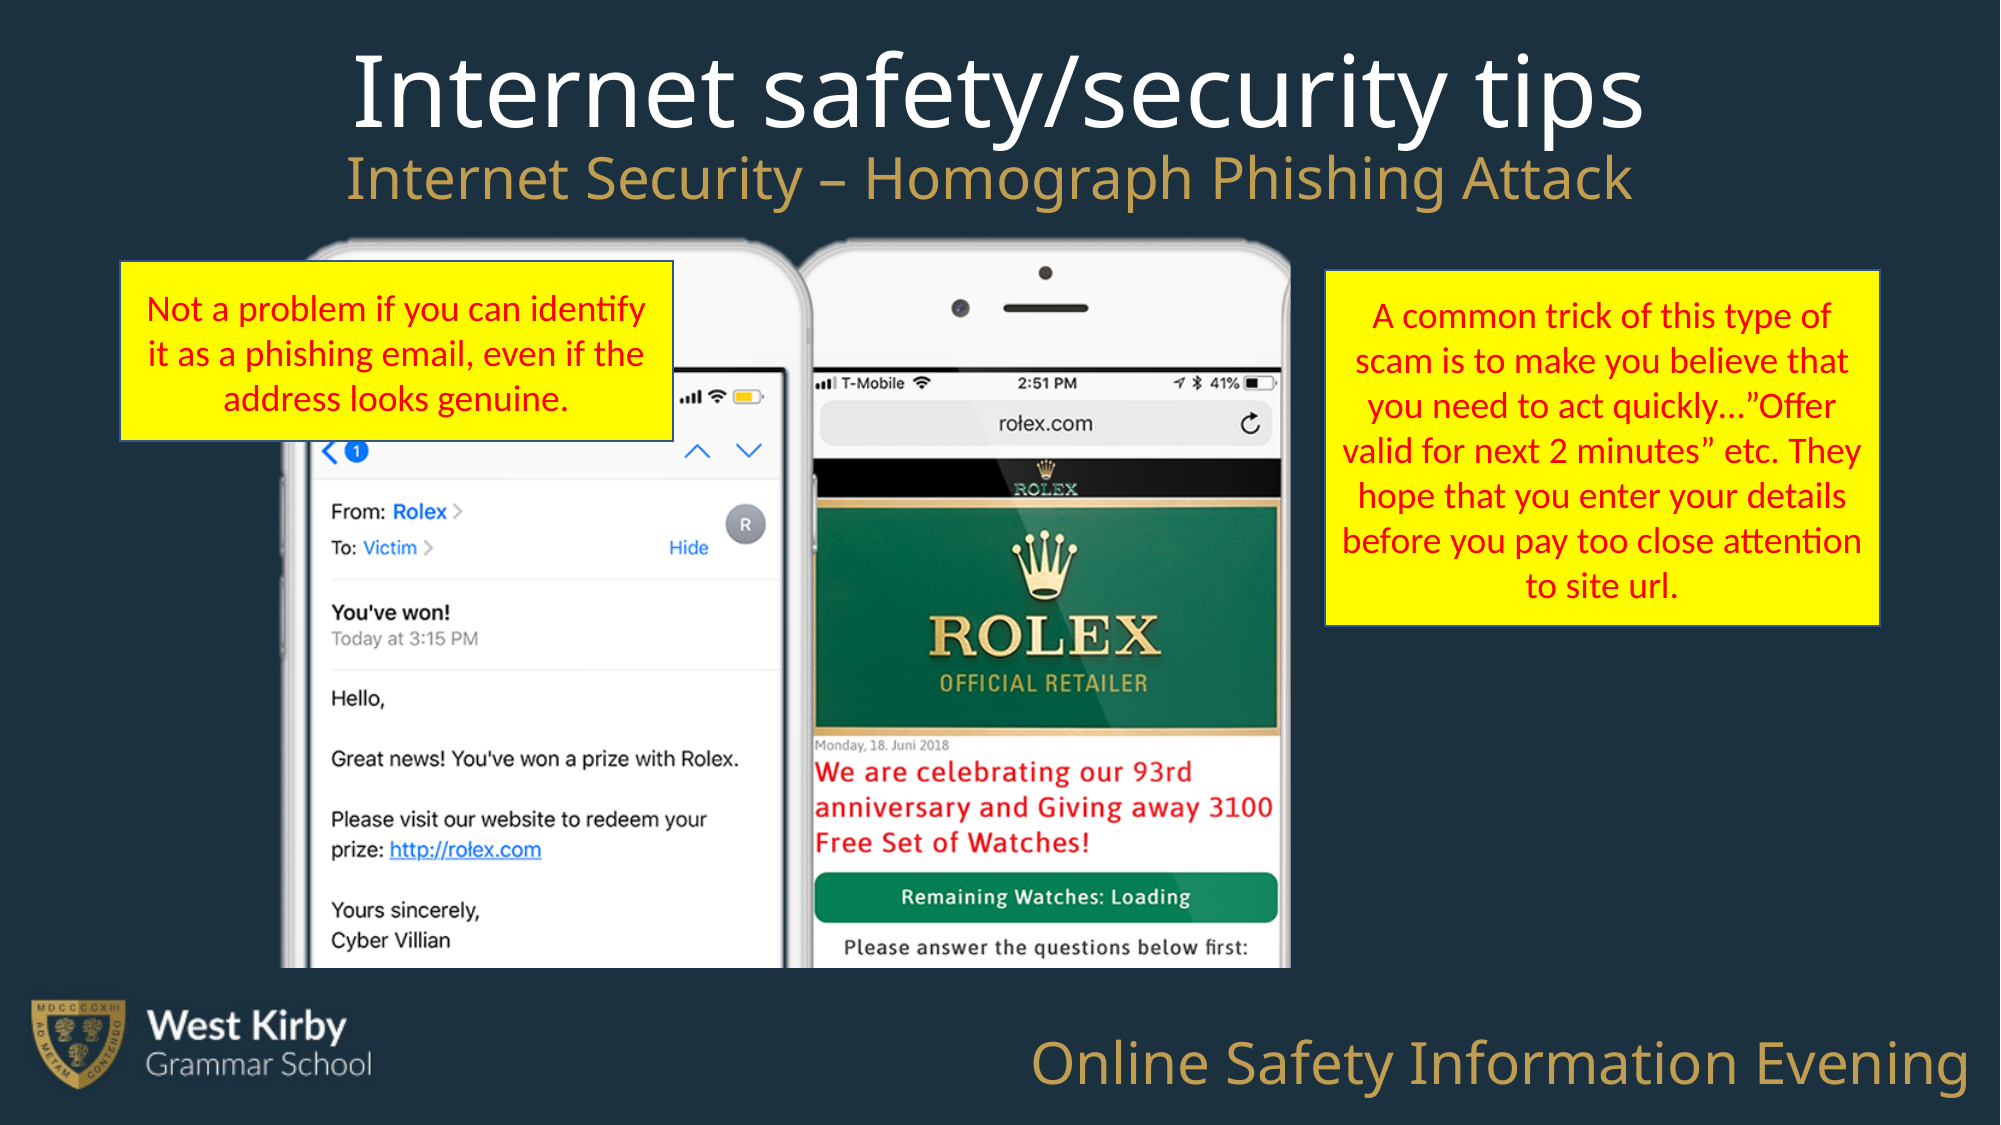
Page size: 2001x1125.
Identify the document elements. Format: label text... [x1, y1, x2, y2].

text_box Not a problem if you can identify it as a phishing email, even if the address looks genuine. [119, 260, 206, 442]
text_box A common trick of this type of scam is to make you believe that you need to act quickly…”Offer valid for next 2 minutes” etc. They hope that you enter your details before you pay too close attention to site url. [1324, 269, 1881, 627]
picture [206, 176, 1291, 968]
text_box Internet Security – Homograph Phishing Attack [0, 133, 2000, 219]
picture [27, 977, 399, 1105]
text_box Internet safety/security tips [0, 20, 2000, 133]
